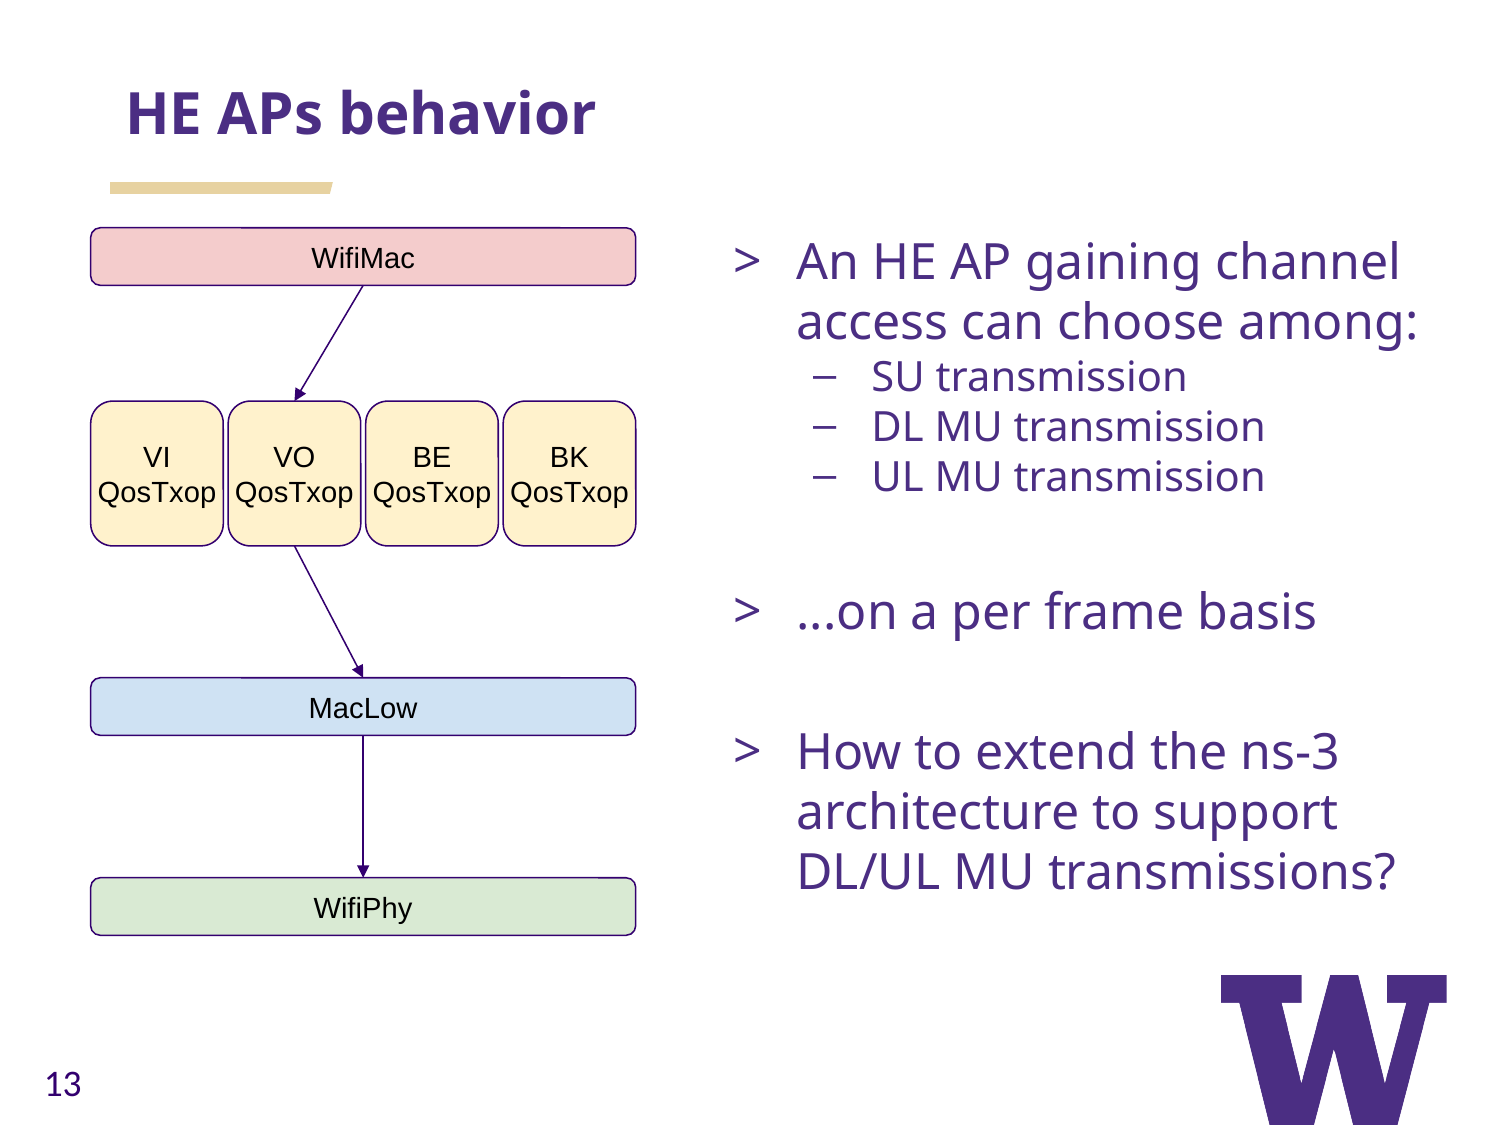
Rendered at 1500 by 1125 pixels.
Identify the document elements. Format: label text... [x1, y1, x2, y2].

text_box WifiPhy [90, 877, 636, 936]
text_box VI QosTxop [90, 401, 224, 546]
list An HE AP gaining channel access can choose among: SU transmission DL MU transmission UL MU transmission ...on a per frame basis How to extend the ns-3 architecture to support DL/UL MU transmissions? [706, 222, 1453, 954]
text_box WifiMac [90, 227, 636, 286]
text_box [294, 545, 364, 678]
list HE APs behavior [110, 62, 1453, 155]
text_box VO QosTxop [228, 401, 361, 546]
text_box MacLow [90, 677, 636, 736]
picture [110, 182, 333, 194]
text_box BE QosTxop [365, 401, 499, 546]
text_box BK QosTxop [503, 401, 636, 546]
picture [1221, 975, 1447, 1125]
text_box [294, 285, 364, 402]
